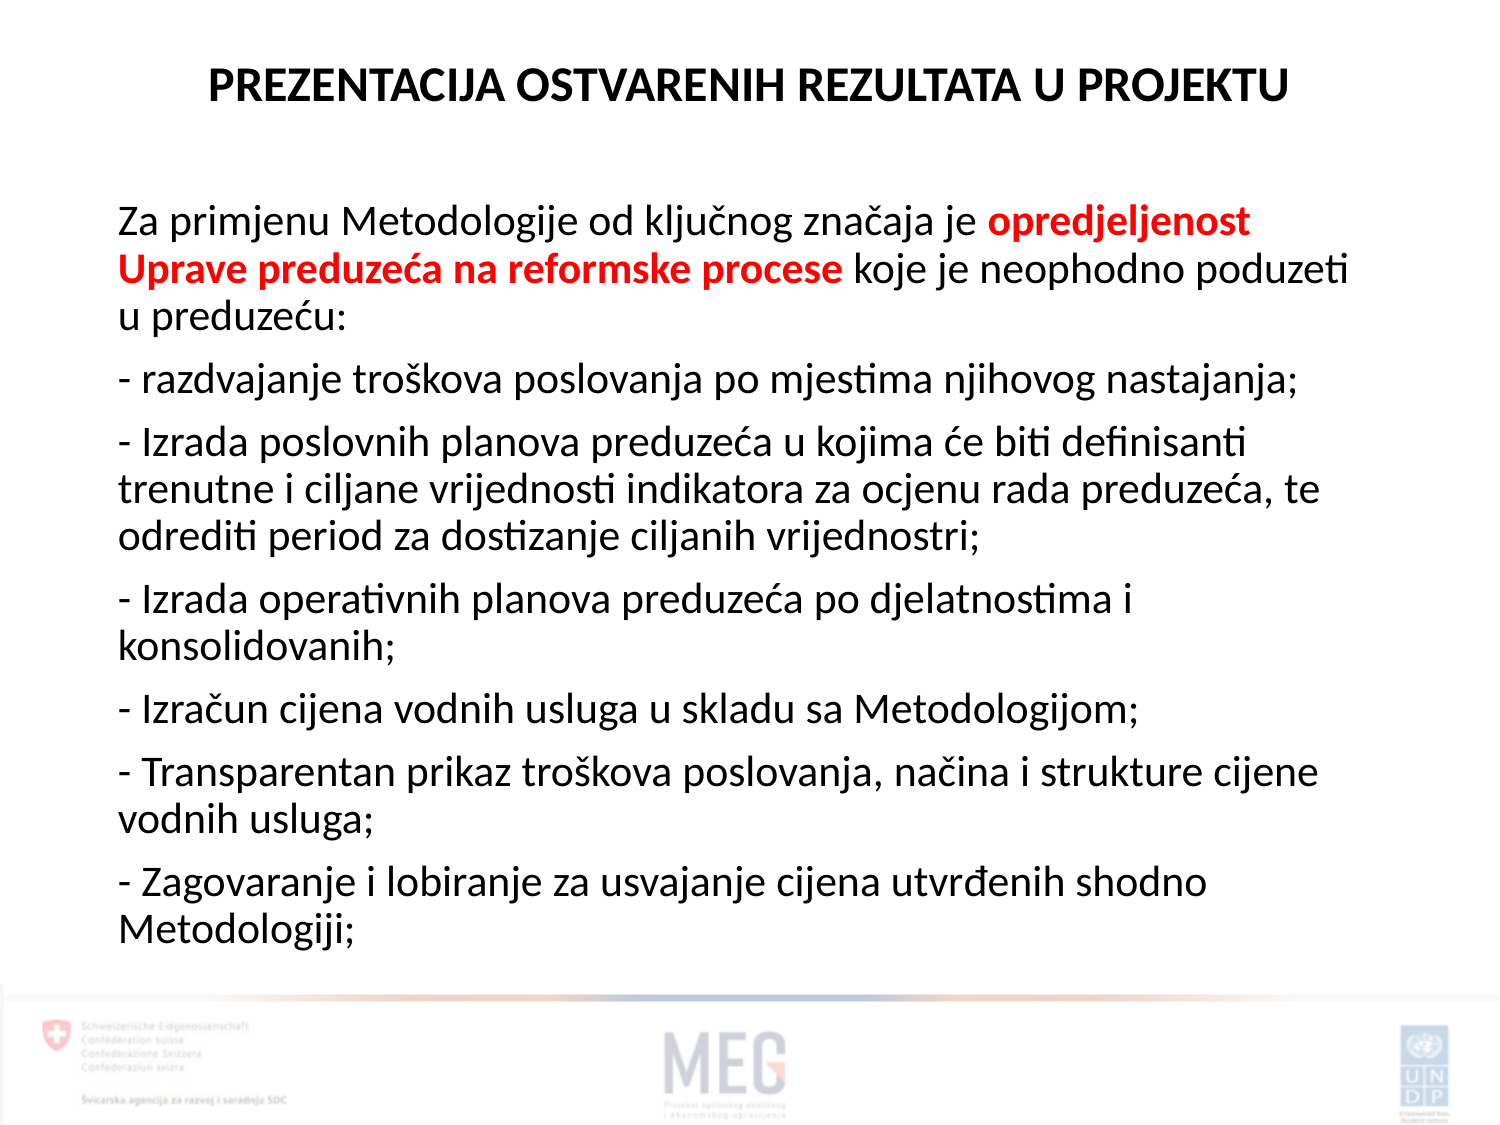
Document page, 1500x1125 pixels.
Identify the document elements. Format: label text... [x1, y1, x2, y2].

list Za primjenu Metodologije od ključnog značaja je opredjeljenost Uprave preduzeća na reformske procese koje je neophodno poduzeti u preduzeću: - razdvajanje troškova poslovanja po mjestima njihovog nastajanja; - Izrada poslovnih planova preduzeća u kojima će biti definisanti trenutne i ciljane vrijednosti indikatora za ocjenu rada preduzeća, te odrediti period za dostizanje ciljanih vrijednostri; - Izrada operativnih planova preduzeća po djelatnostima i konsolidovanih; - Izračun cijena vodnih usluga u skladu sa Metodologijom; - Transparentan prikaz troškova poslovanja, načina i strukture cijene vodnih usluga; - Zagovaranje i lobiranje za usvajanje cijena utvrđenih shodno Metodologiji; [103, 190, 1397, 1019]
title PREZENTACIJA OSTVARENIH REZULTATA U PROJEKTU [74, 51, 1426, 163]
